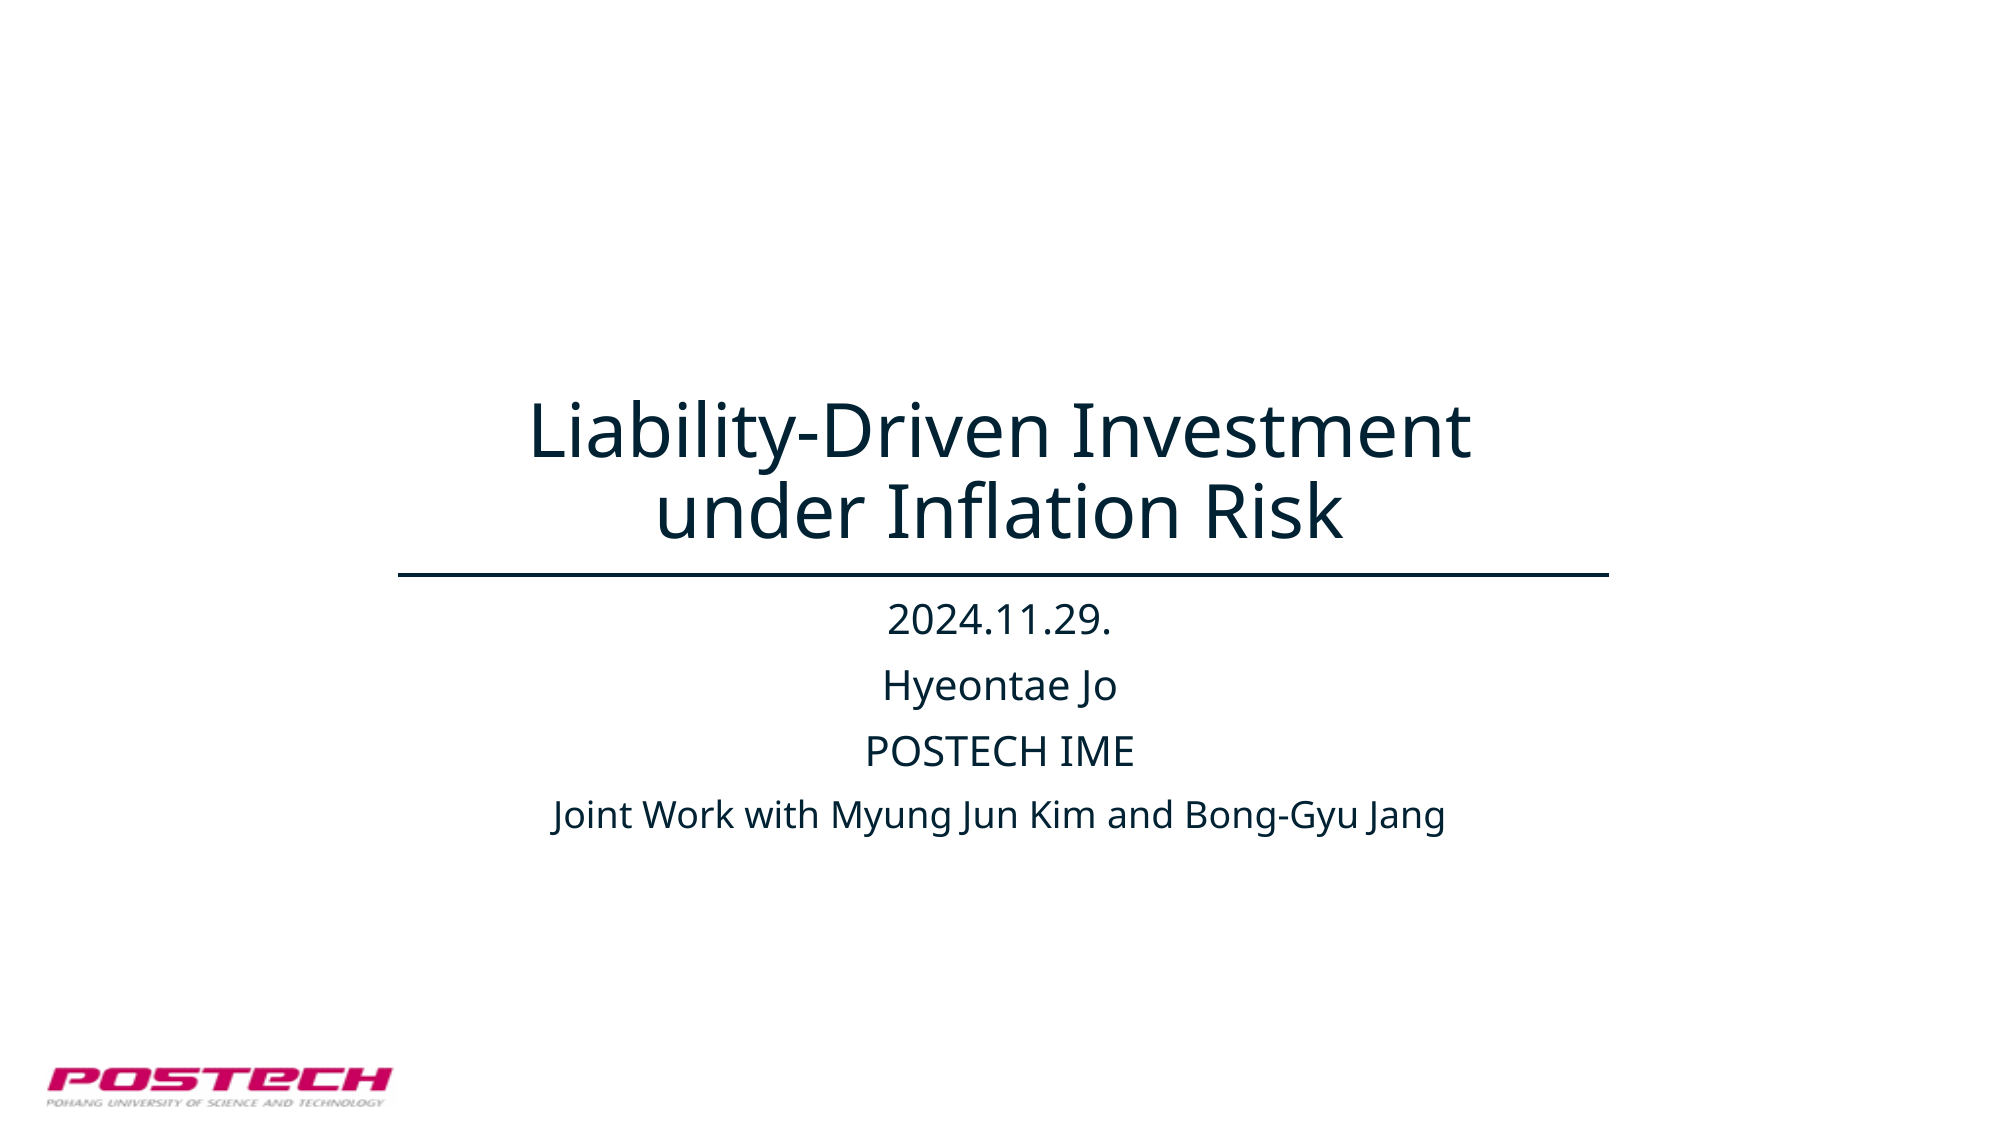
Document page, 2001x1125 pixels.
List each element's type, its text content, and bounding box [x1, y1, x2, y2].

picture [46, 1056, 398, 1110]
title Liability-Driven Investment under Inflation Risk [249, 248, 1750, 563]
subtitle 2024.11.29. Hyeontae Jo POSTECH IME Joint Work with Myung Jun Kim and Bong-Gyu Jang [249, 590, 1750, 981]
